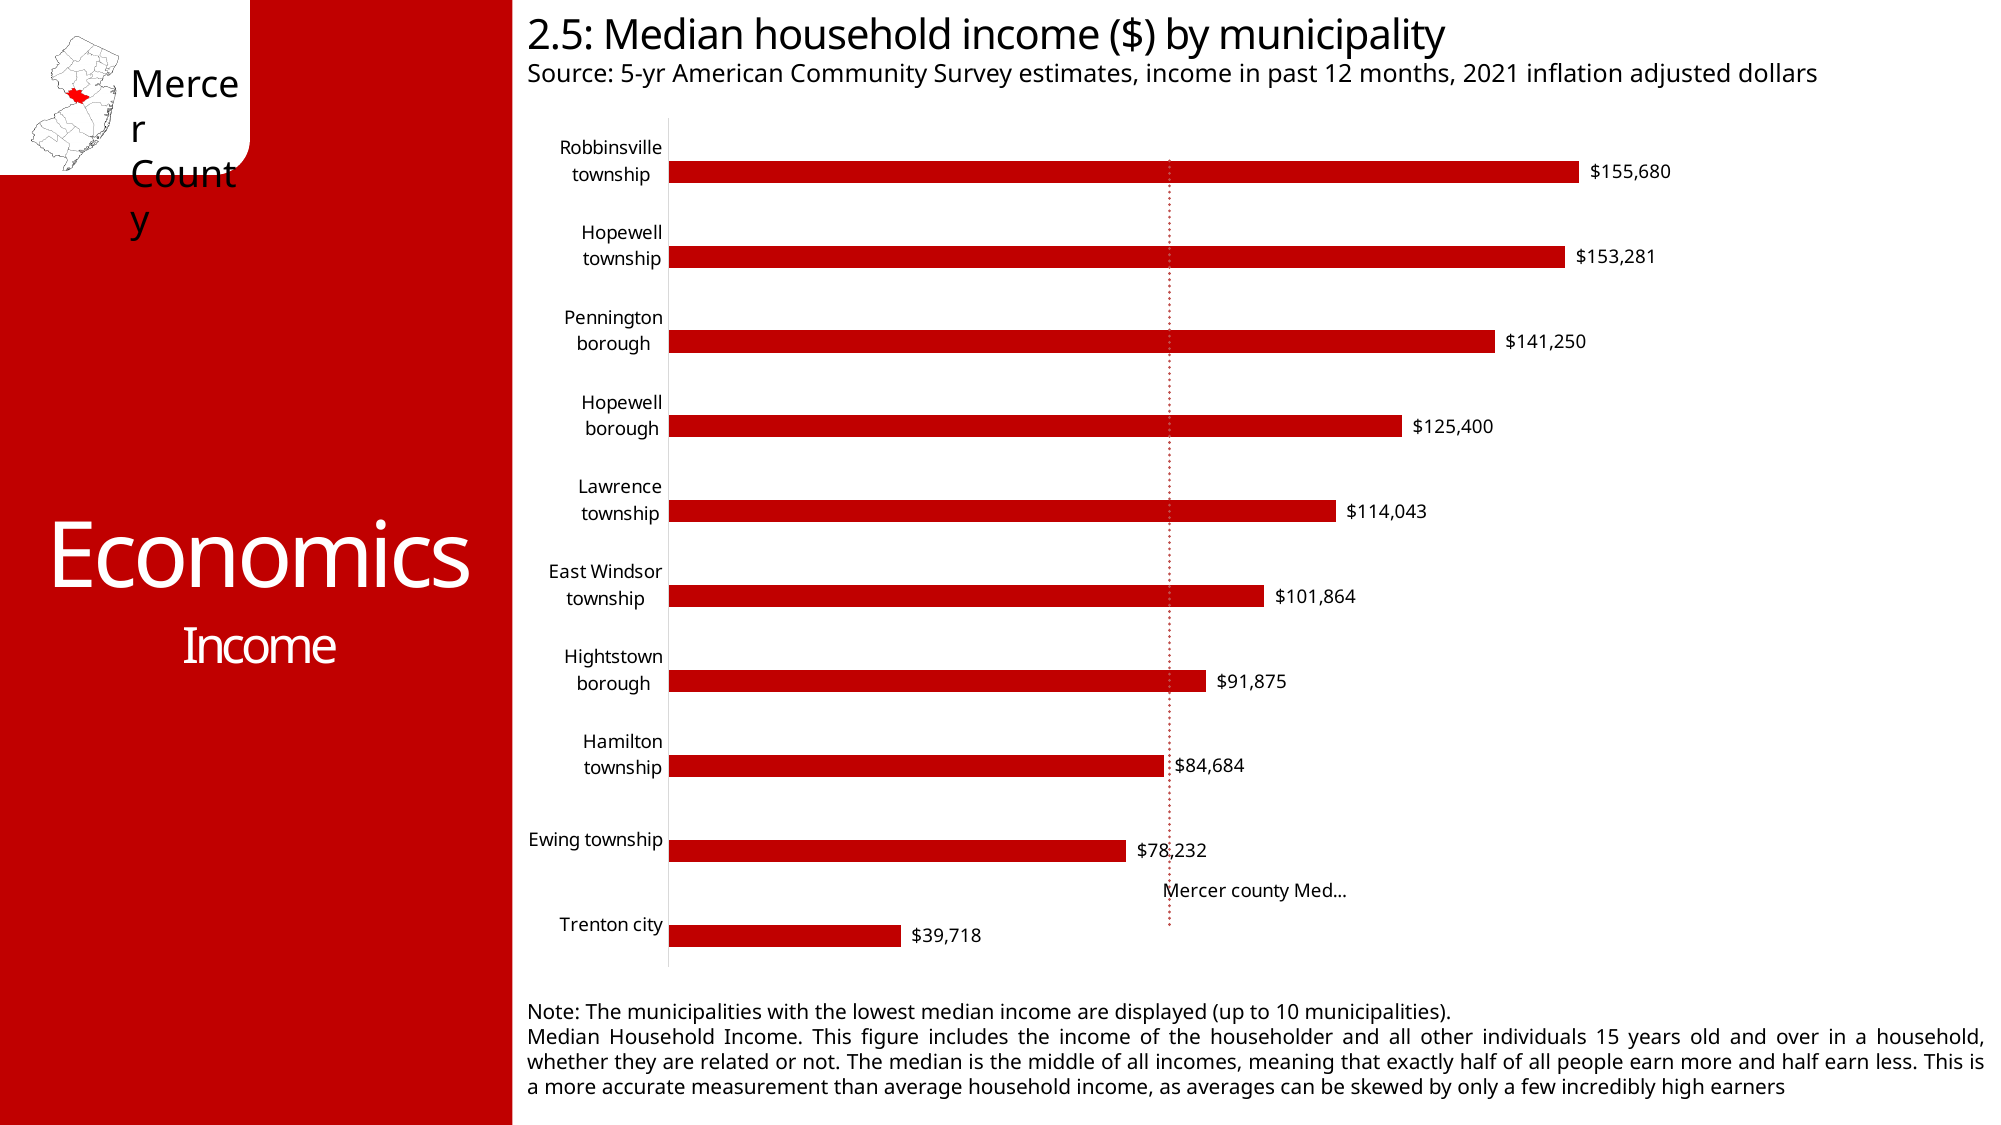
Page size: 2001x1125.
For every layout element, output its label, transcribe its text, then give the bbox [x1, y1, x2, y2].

text_box Note: The municipalities with the lowest median income are displayed (up to 10 municipalities). Median Household Income. This figure includes the income of the householder and all other individuals 15 years old and over in a household, whether they are related or not. The median is the middle of all incomes, meaning that exactly half of all people earn more and half earn less. This is a more accurate measurement than average household income, as averages can be skewed by only a few incredibly high earners [512, 997, 2000, 1125]
chart [512, 95, 1992, 968]
text_box 2.5: Median household income ($) by municipality [512, 0, 1992, 65]
text_box Economics [3, 483, 506, 634]
picture [31, 36, 119, 171]
text_box Source: 5-yr American Community Survey estimates, income in past 12 months, 2021 inflation adjusted dollars [512, 50, 1891, 94]
text_box Income [4, 571, 506, 723]
